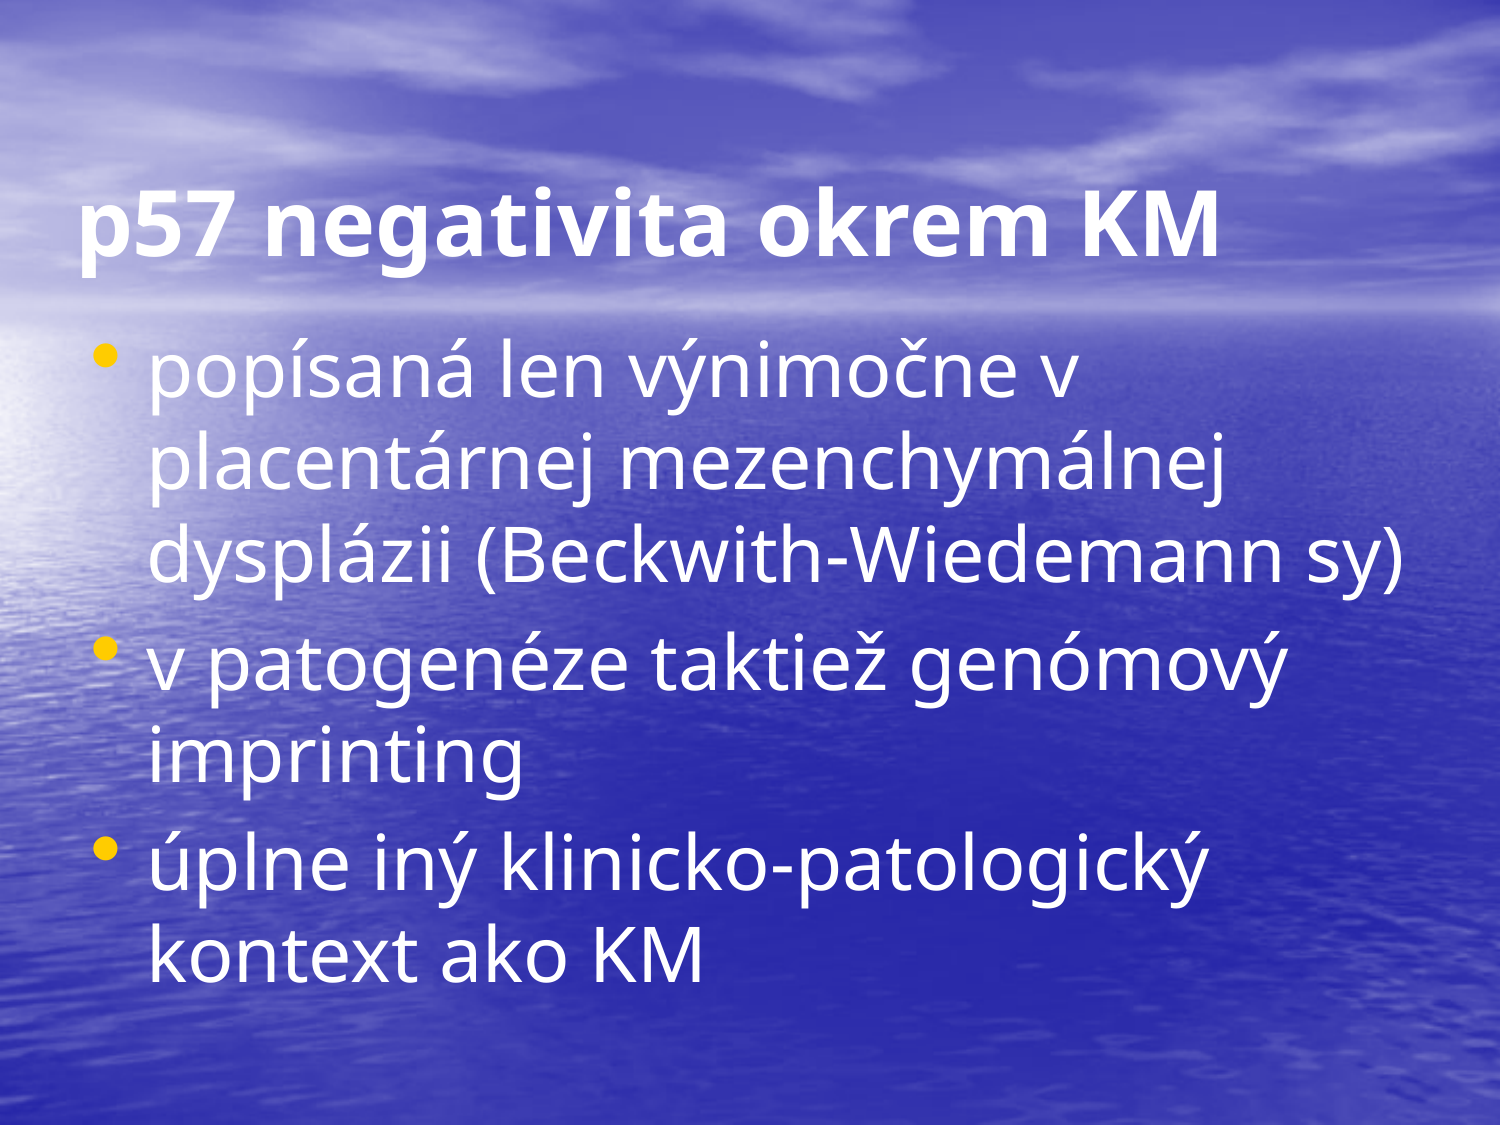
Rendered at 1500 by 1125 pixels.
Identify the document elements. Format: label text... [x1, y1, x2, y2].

list popísaná len výnimočne v placentárnej mezenchymálnej dysplázii (Beckwith-Wiedemann sy) v patogenéze taktiež genómový imprinting úplne iný klinicko-patologický kontext ako KM [74, 312, 1426, 988]
title p57 negativita okrem KM [74, 47, 1426, 276]
